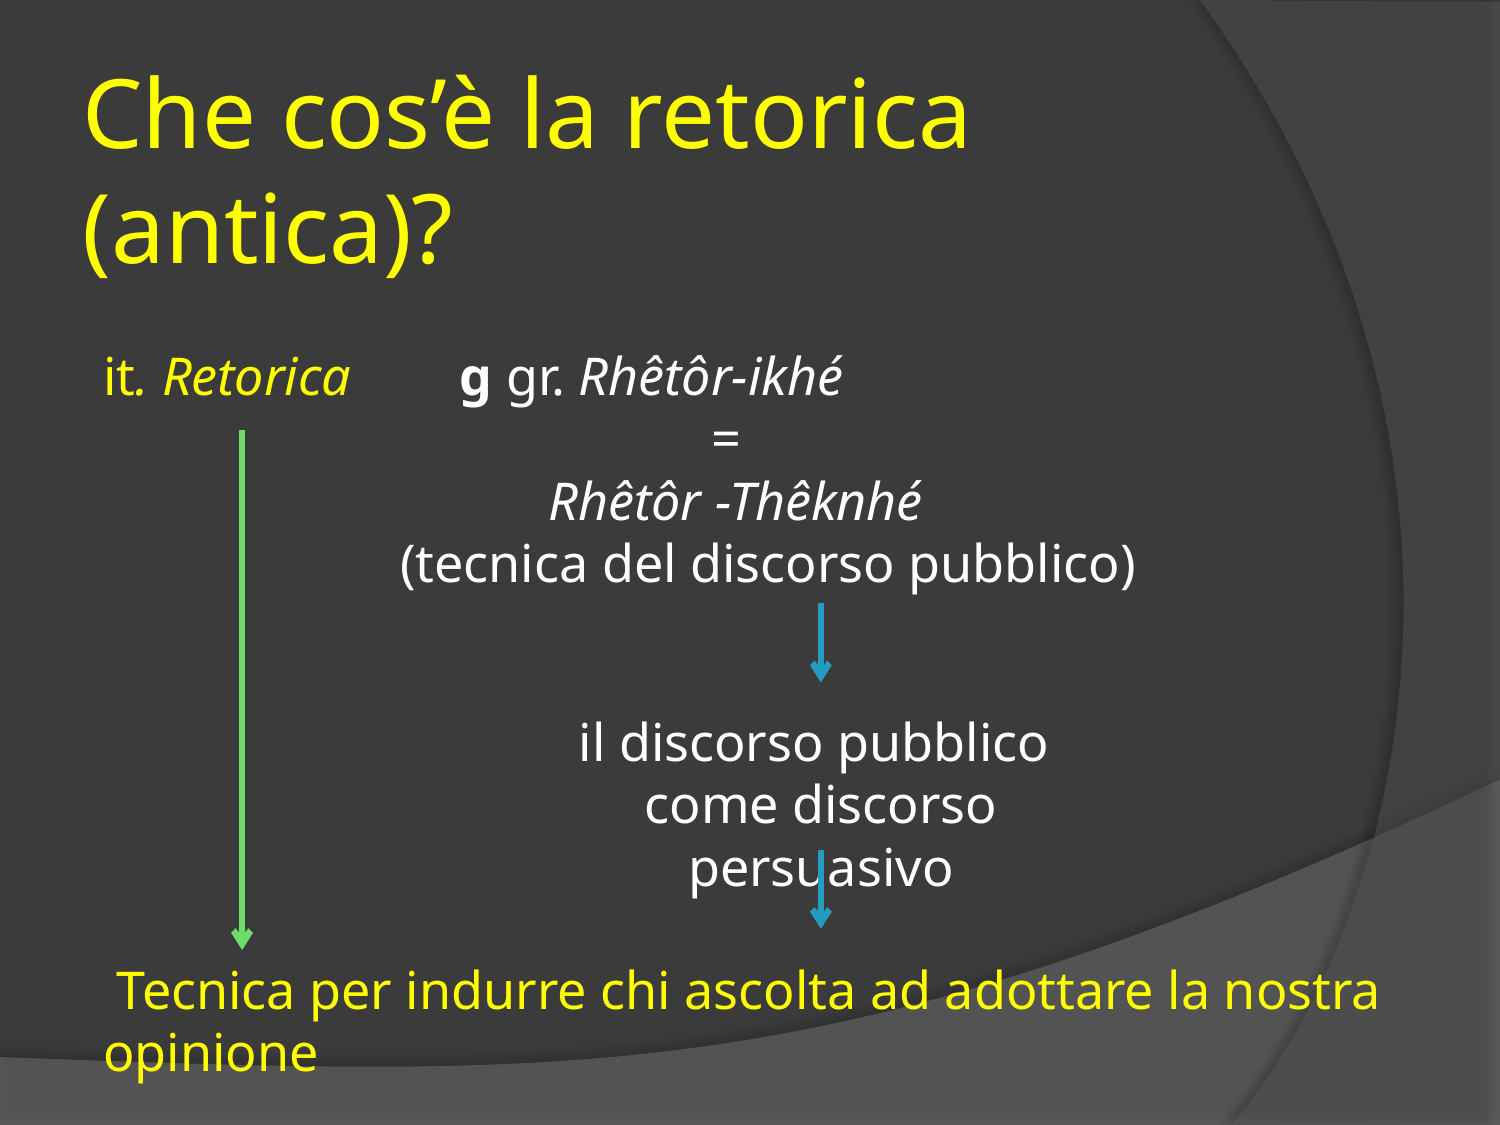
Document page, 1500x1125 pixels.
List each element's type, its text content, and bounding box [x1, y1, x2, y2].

text_box Tecnica per indurre chi ascolta ad adottare la nostra opinione [88, 887, 1500, 1090]
text_box it. Retorica g gr. Rhêtôr-ikhé = Rhêtôr -Thêknhé (tecnica del discorso pubblico) [88, 335, 1270, 601]
title Che cos’è la retorica (antica)? [75, 45, 1301, 291]
text_box il discorso pubblico come discorso persuasivo [501, 701, 1140, 887]
